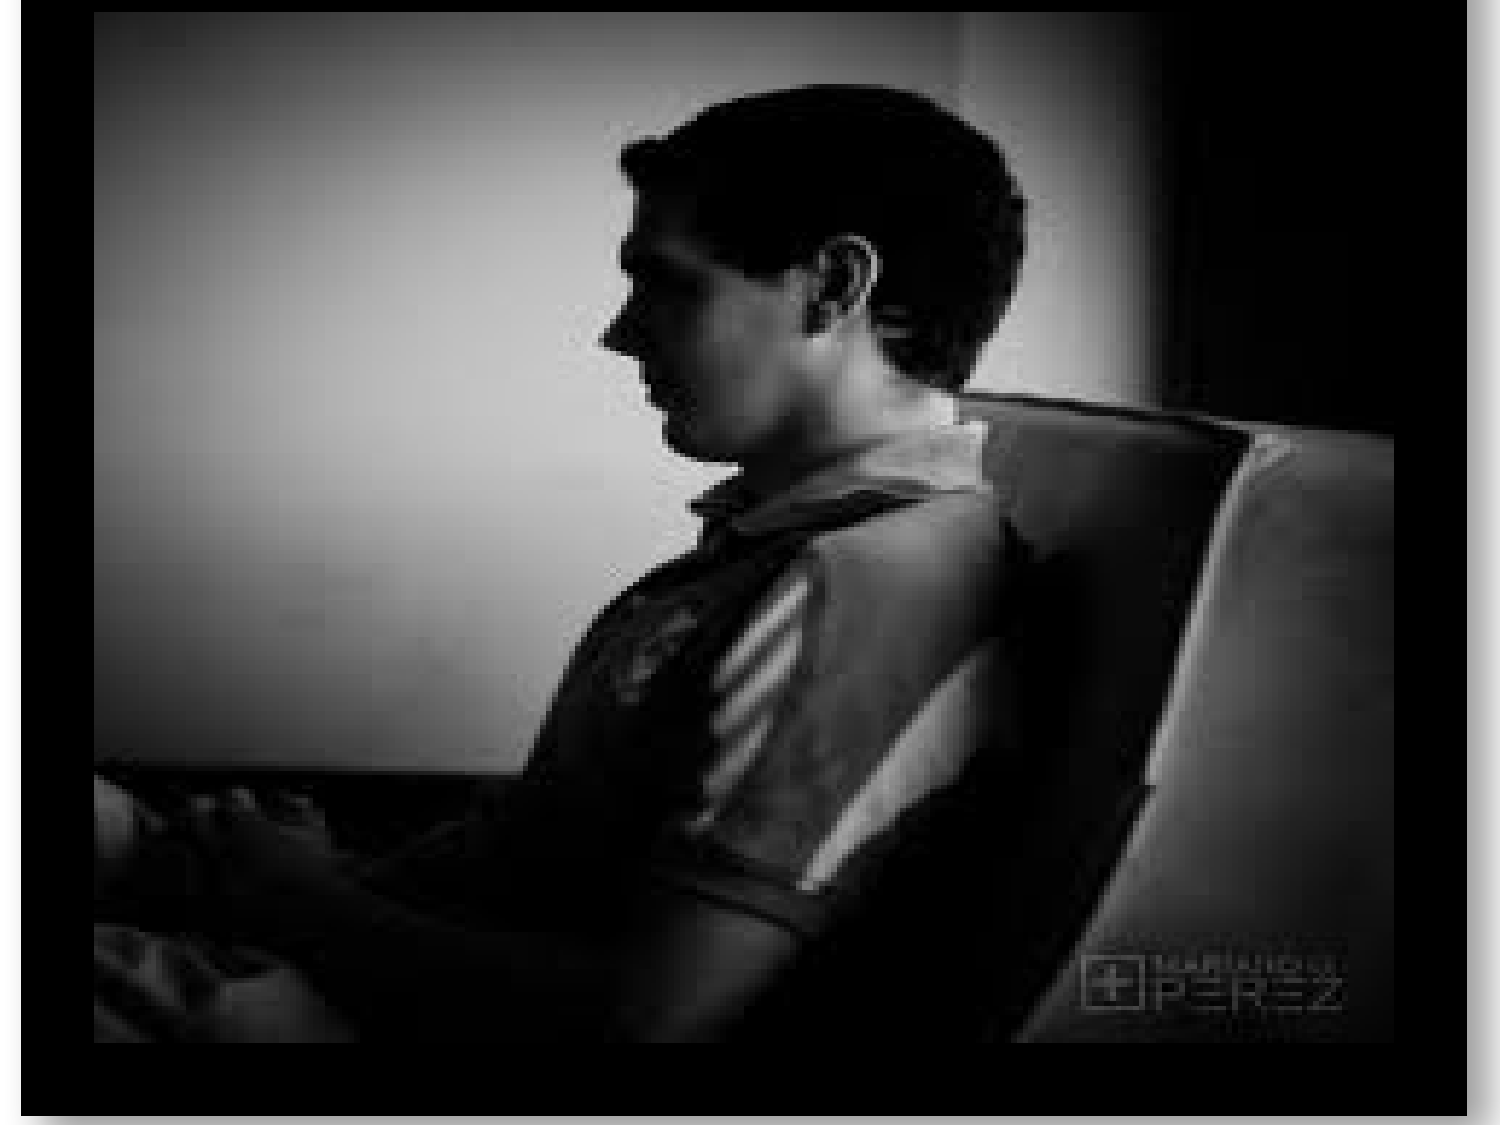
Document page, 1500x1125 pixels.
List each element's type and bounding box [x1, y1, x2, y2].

picture [93, 11, 1395, 1044]
